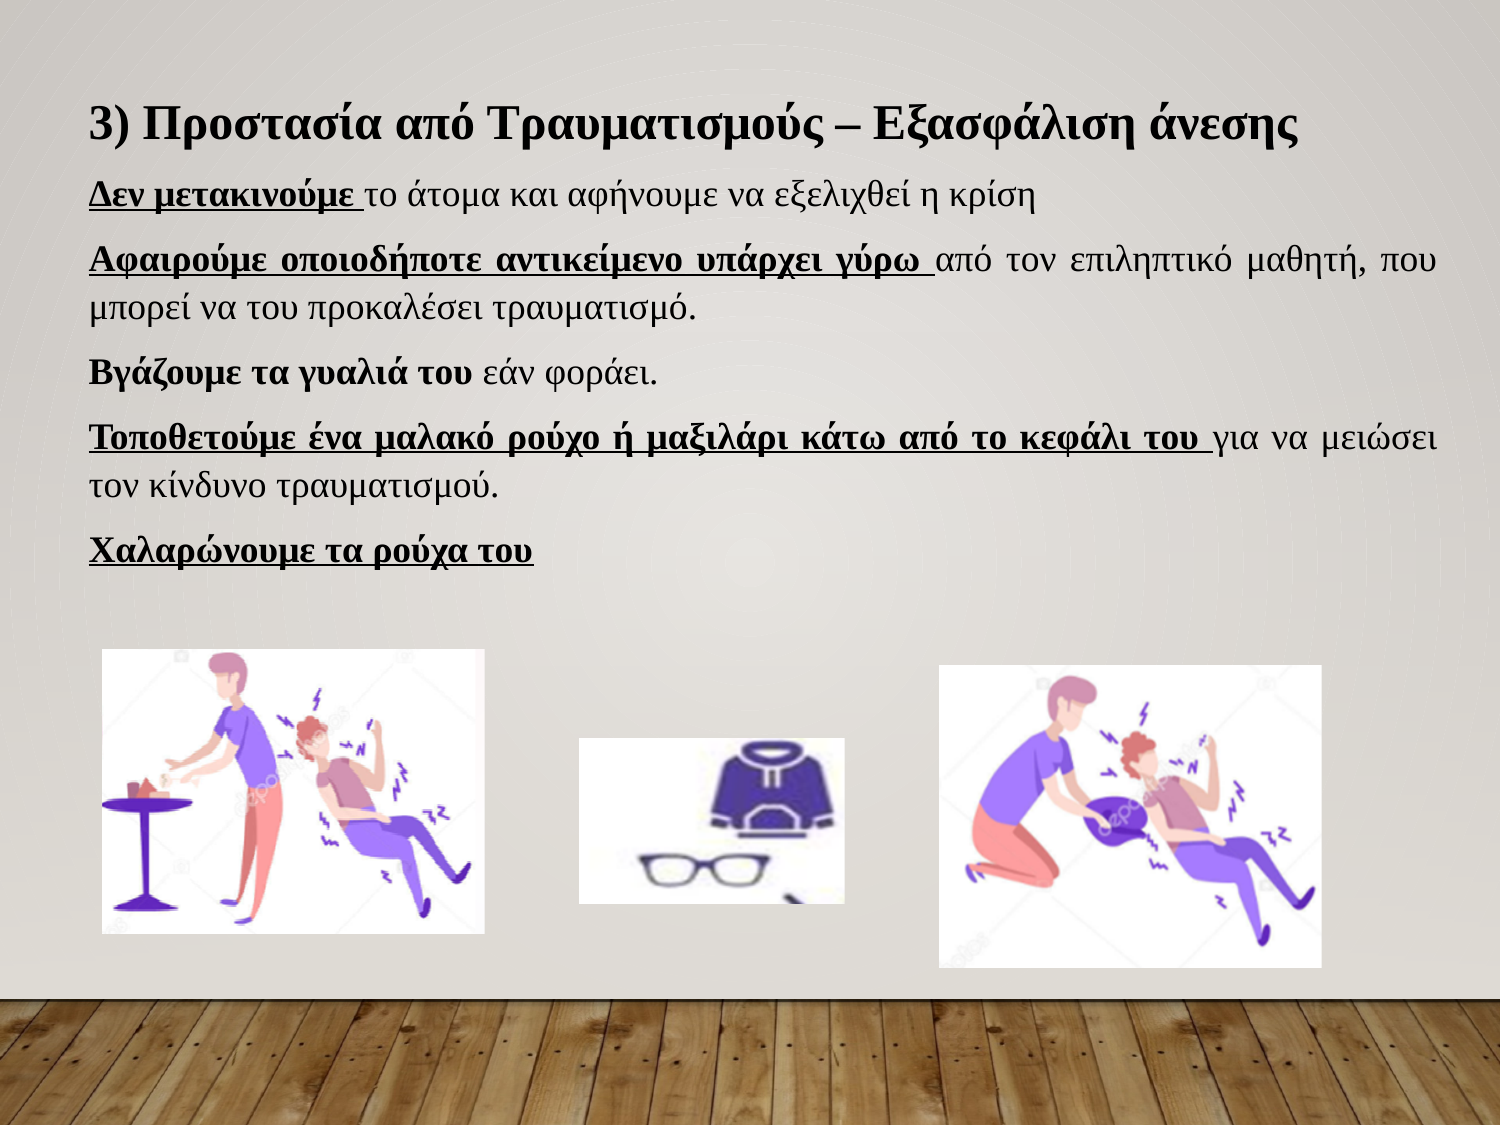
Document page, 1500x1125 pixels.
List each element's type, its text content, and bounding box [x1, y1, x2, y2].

text_box 3) Προστασία από Τραυματισμούς – Εξασφάλιση άνεσης Δεν μετακινούμε το άτομα και αφήνουμε να εξελιχθεί η κρίση Αφαιρούμε οποιοδήποτε αντικείμενο υπάρχει γύρω από τον επιληπτικό μαθητή, που μπορεί να του προκαλέσει τραυματισμό. Βγάζουμε τα γυαλιά του εάν φοράει. Τοποθετούμε ένα μαλακό ρούχο ή μαξιλάρι κάτω από το κεφάλι του για να μειώσει τον κίνδυνο τραυματισμού. Χαλαρώνουμε τα ρούχα του [73, 77, 1453, 577]
picture [578, 737, 845, 904]
picture [938, 665, 1322, 969]
picture [0, 999, 1500, 1125]
picture [101, 649, 485, 934]
